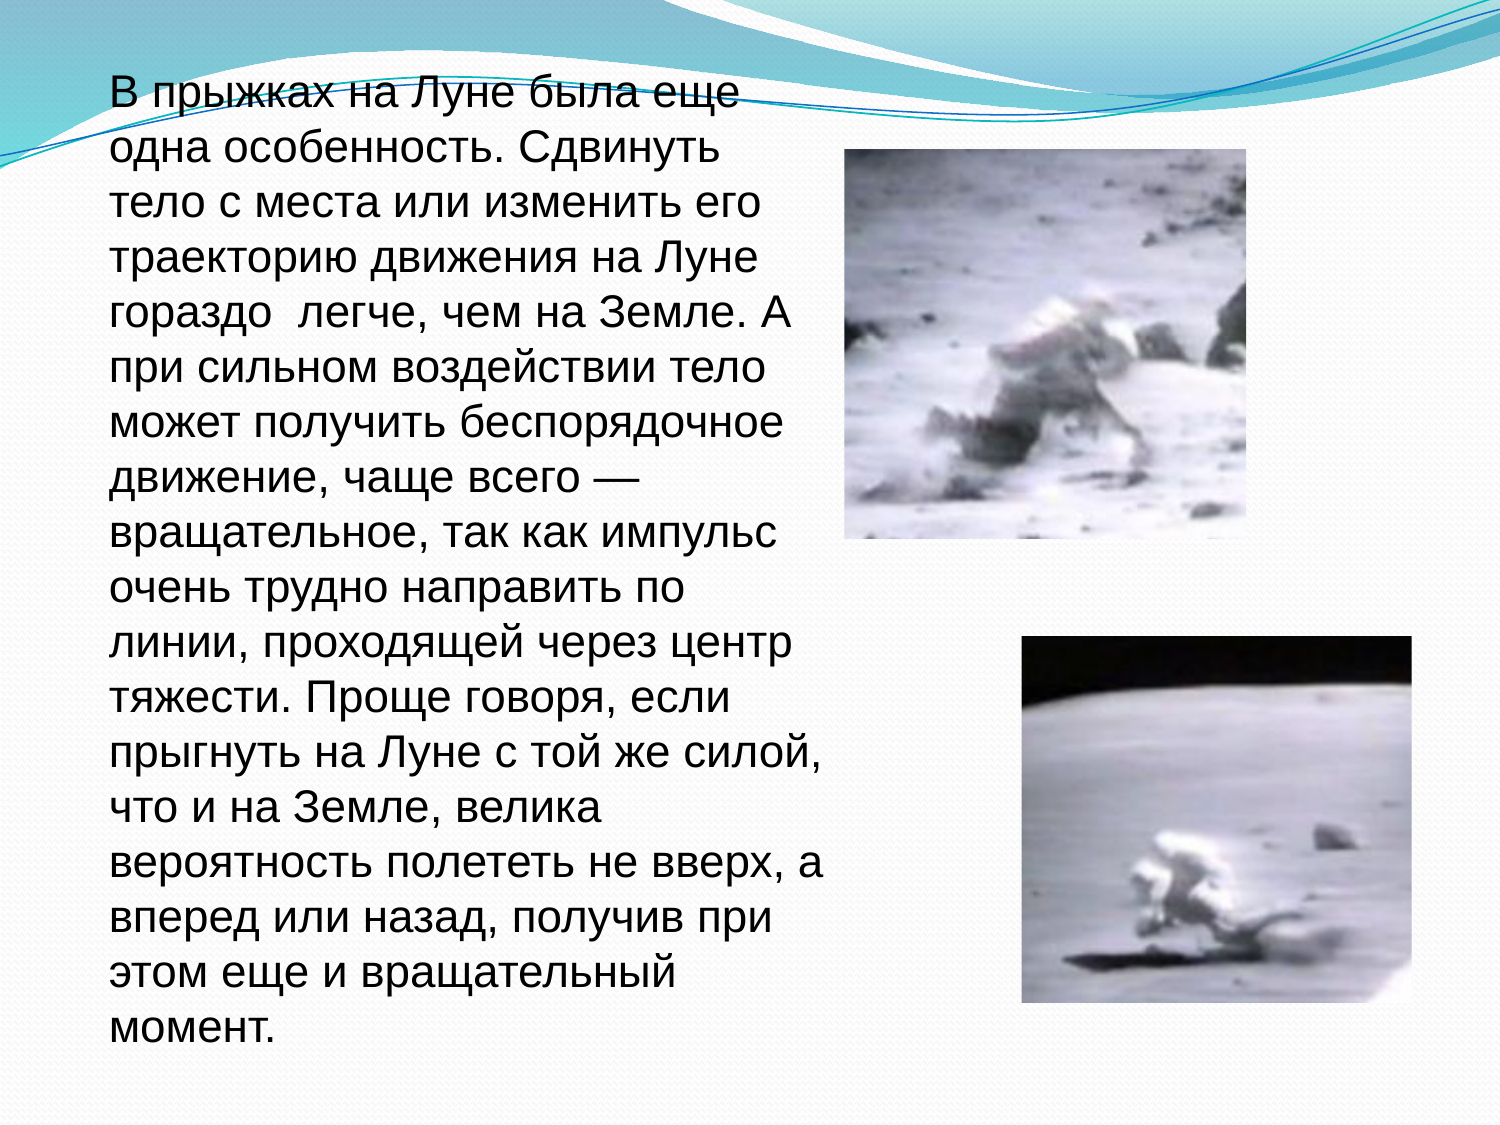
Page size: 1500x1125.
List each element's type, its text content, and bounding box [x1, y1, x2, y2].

picture [1021, 636, 1412, 1004]
list В прыжках на Луне была еще одна особенность. Сдвинуть тело с места или изменить его траекторию движения на Луне гораздо легче, чем на Земле. А при сильном воздействии тело может получить беспорядочное движение, чаще всего — вращательное, так как импульс очень трудно направить по линии, проходящей через центр тяжести. Проще говоря, если прыгнуть на Луне с той же силой, что и на Земле, велика вероятность полететь не вверх, а вперед или назад, получив при этом еще и вращательный момент. [29, 54, 845, 1071]
picture [844, 148, 1247, 540]
